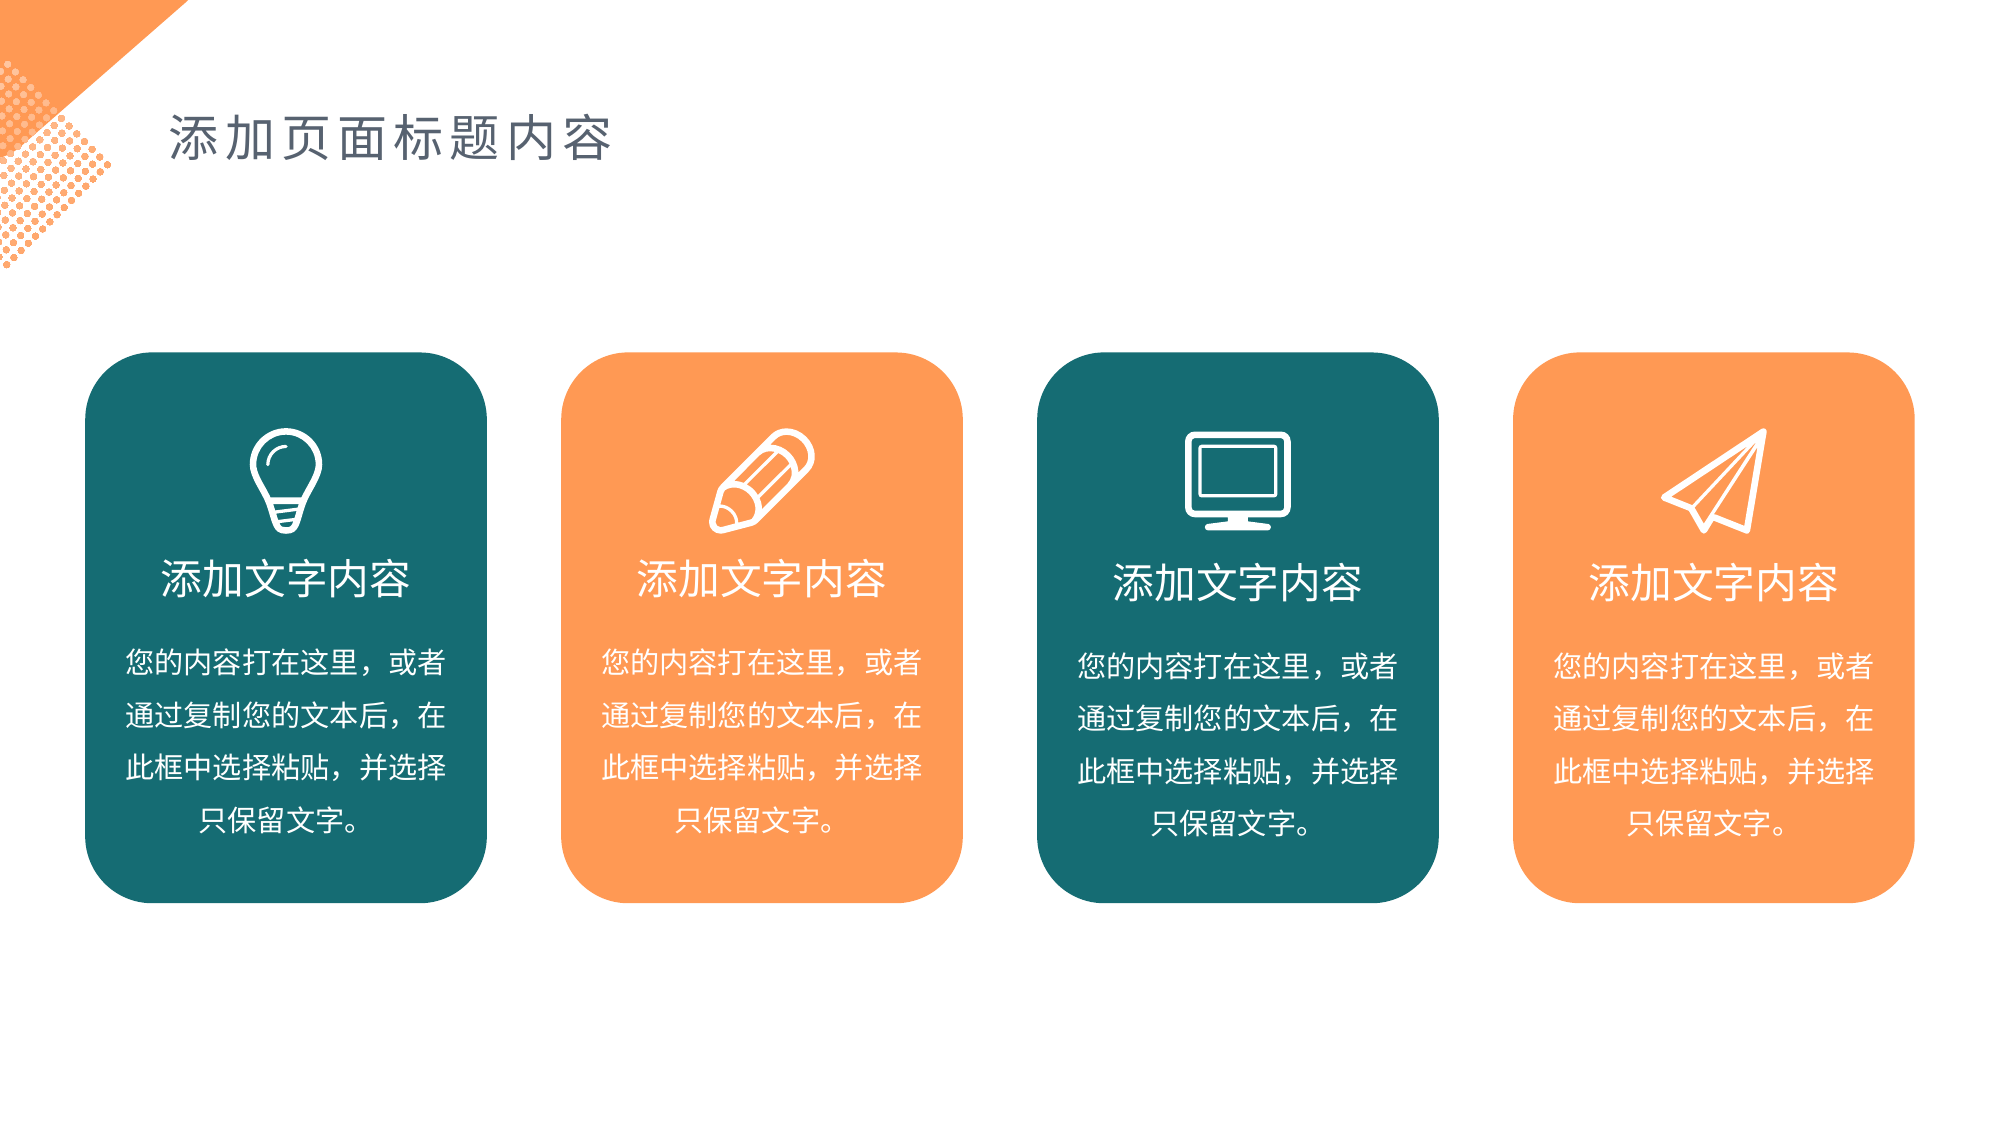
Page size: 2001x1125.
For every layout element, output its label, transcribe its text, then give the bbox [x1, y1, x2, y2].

text_box 您的内容打在这里，或者通过复制您的文本后，在此框中选择粘贴，并选择只保留文字。 [575, 619, 949, 845]
text_box [1660, 428, 1767, 534]
text_box 您的内容打在这里，或者通过复制您的文本后，在此框中选择粘贴，并选择只保留文字。 [1527, 623, 1901, 849]
text_box [1036, 351, 1440, 905]
text_box 您的内容打在这里，或者通过复制您的文本后，在此框中选择粘贴，并选择只保留文字。 [99, 619, 473, 845]
text_box [1512, 351, 1916, 905]
text_box [84, 351, 488, 905]
text_box 添加文字内容 [1573, 549, 1854, 615]
text_box [560, 351, 964, 905]
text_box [249, 428, 323, 534]
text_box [1185, 431, 1291, 531]
text_box 您的内容打在这里，或者通过复制您的文本后，在此框中选择粘贴，并选择只保留文字。 [1051, 623, 1425, 849]
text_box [0, 0, 633, 239]
text_box 添加文字内容 [145, 545, 427, 611]
text_box 添加文字内容 [621, 545, 903, 611]
text_box [709, 428, 815, 534]
text_box 添加文字内容 [1097, 549, 1378, 615]
